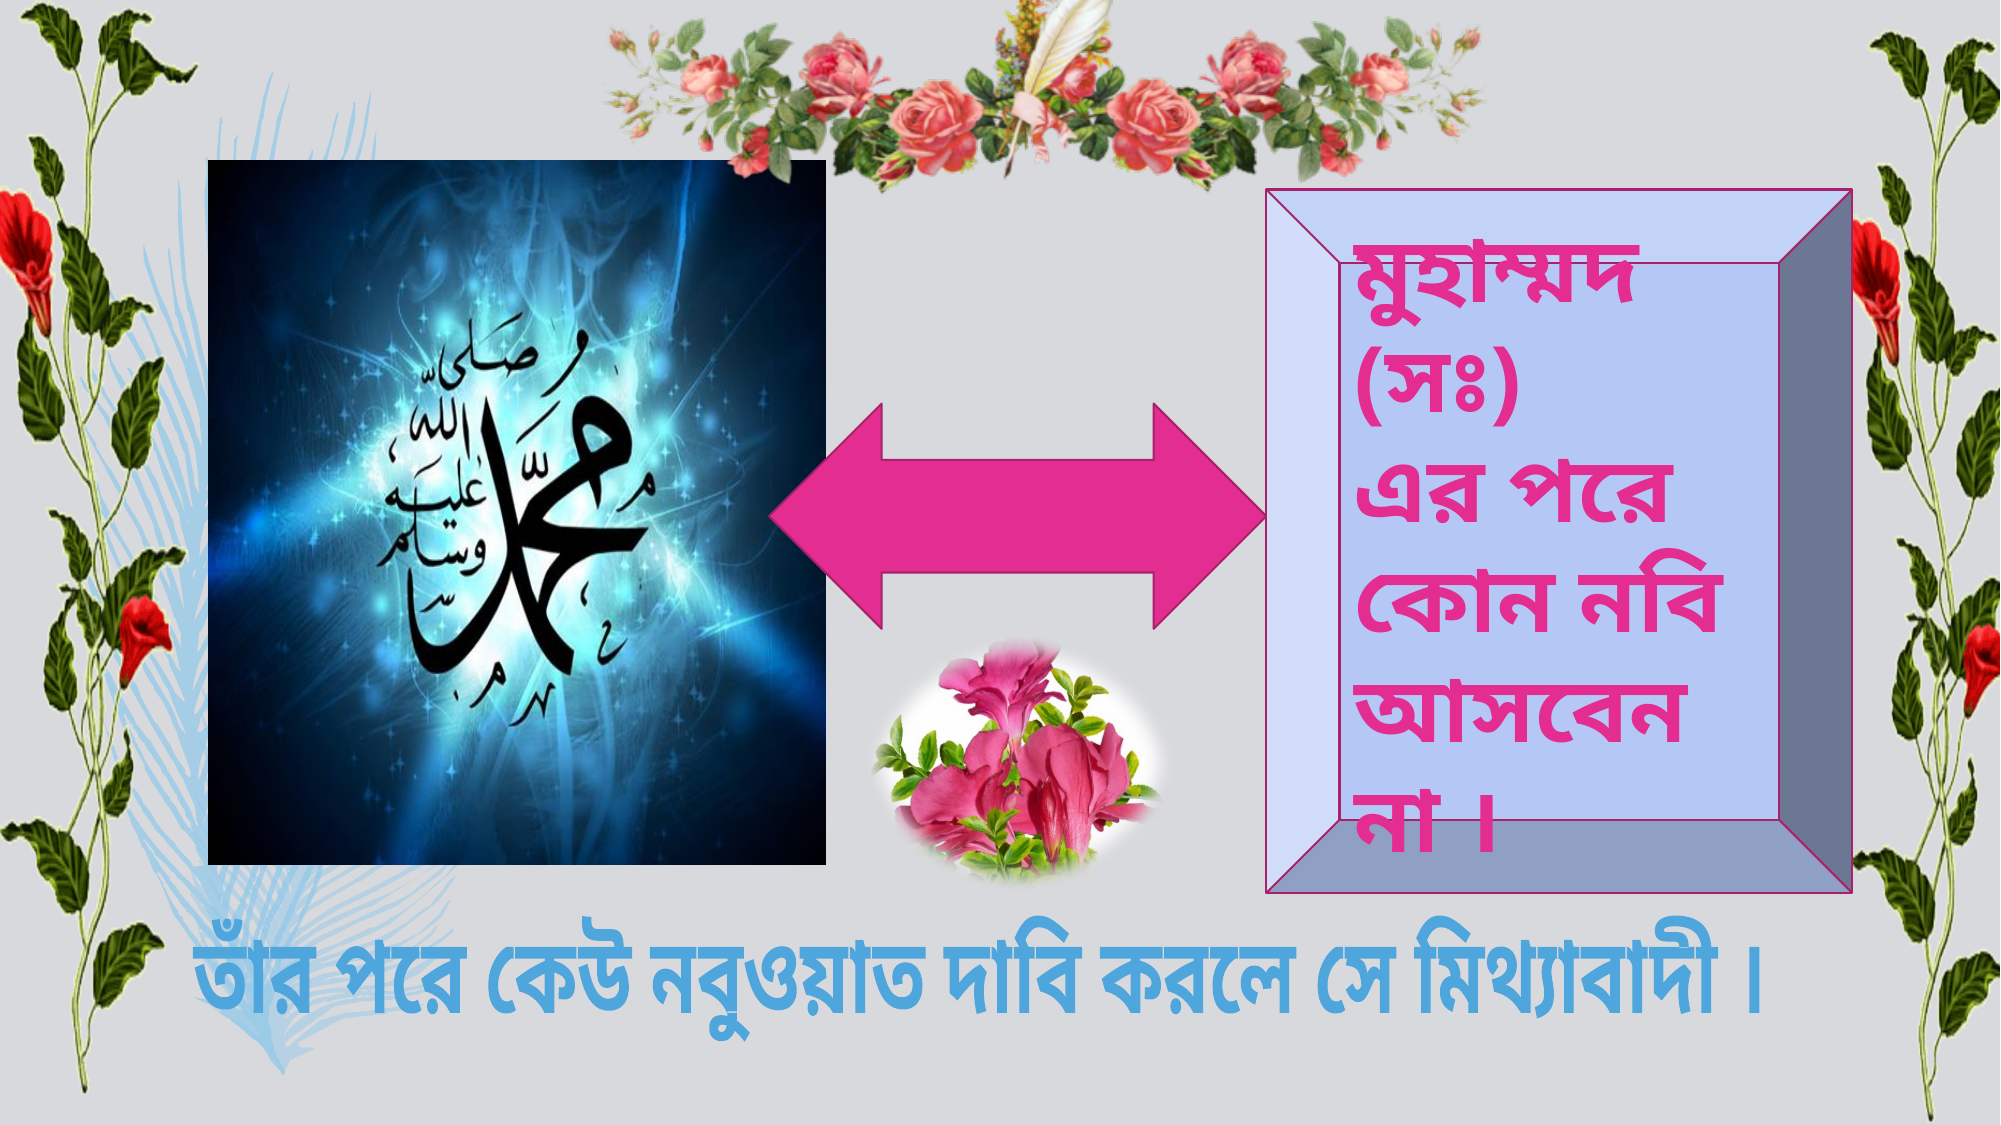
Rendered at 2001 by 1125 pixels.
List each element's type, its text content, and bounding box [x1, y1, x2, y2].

picture [0, 0, 1505, 1125]
picture [193, 947, 208, 958]
picture [860, 631, 1180, 895]
text_box মুহাম্মদ (সঃ) এর পরে কোন নবি আসবেন না । [1265, 188, 1854, 894]
text_box [827, 402, 1265, 630]
picture [1339, 0, 2000, 1125]
